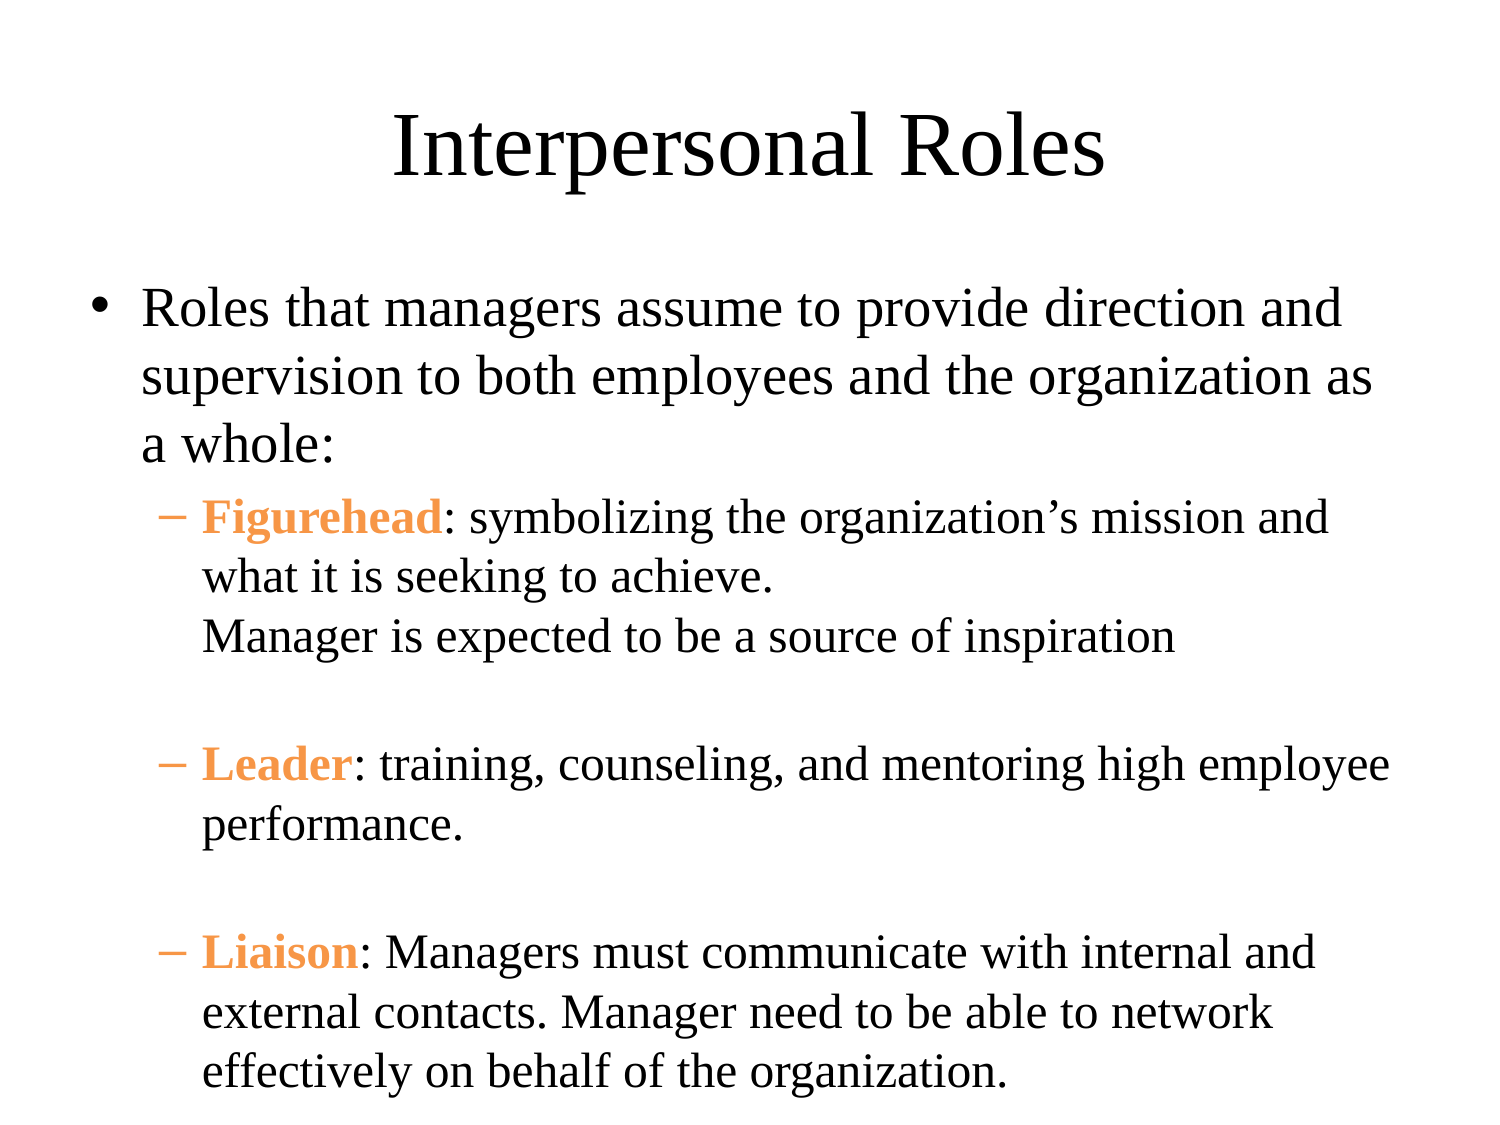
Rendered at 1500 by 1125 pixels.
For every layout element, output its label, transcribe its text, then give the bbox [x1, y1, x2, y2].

list Roles that managers assume to provide direction and supervision to both employees and the organization as a whole: Figurehead: symbolizing the organization’s mission and what it is seeking to achieve. Manager is expected to be a source of inspiration Leader: training, counseling, and mentoring high employee performance. Liaison: Managers must communicate with internal and external contacts. Manager need to be able to network effectively on behalf of the organization. [75, 262, 1425, 1106]
title Interpersonal Roles [75, 45, 1425, 233]
